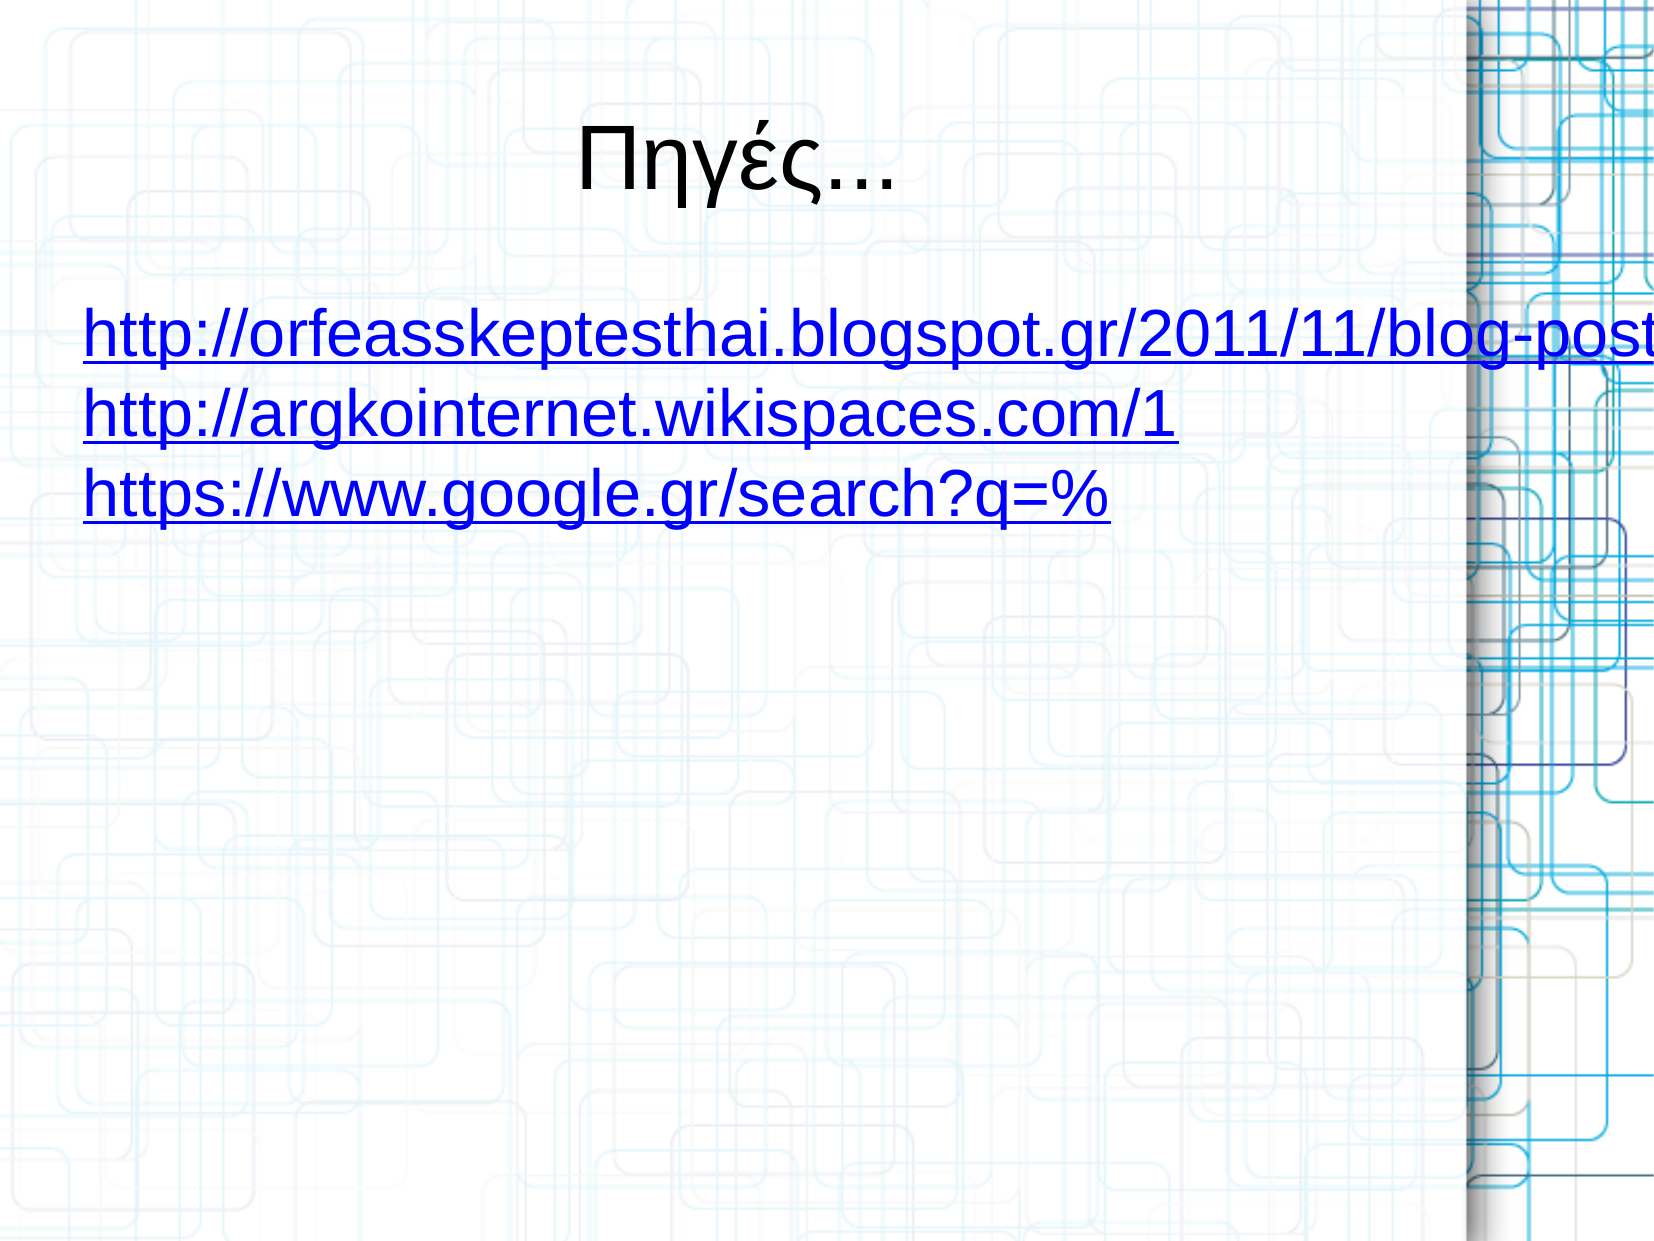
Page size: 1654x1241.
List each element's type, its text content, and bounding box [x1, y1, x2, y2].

picture [0, 0, 1654, 1241]
text_box http://orfeasskeptesthai.blogspot.gr/2011/11/blog-post_19.html http://argkointernet.wikispaces.com/1 https://www.google.gr/search?q=% [82, 290, 1418, 1010]
text_box Πηγές... [58, 49, 1418, 257]
